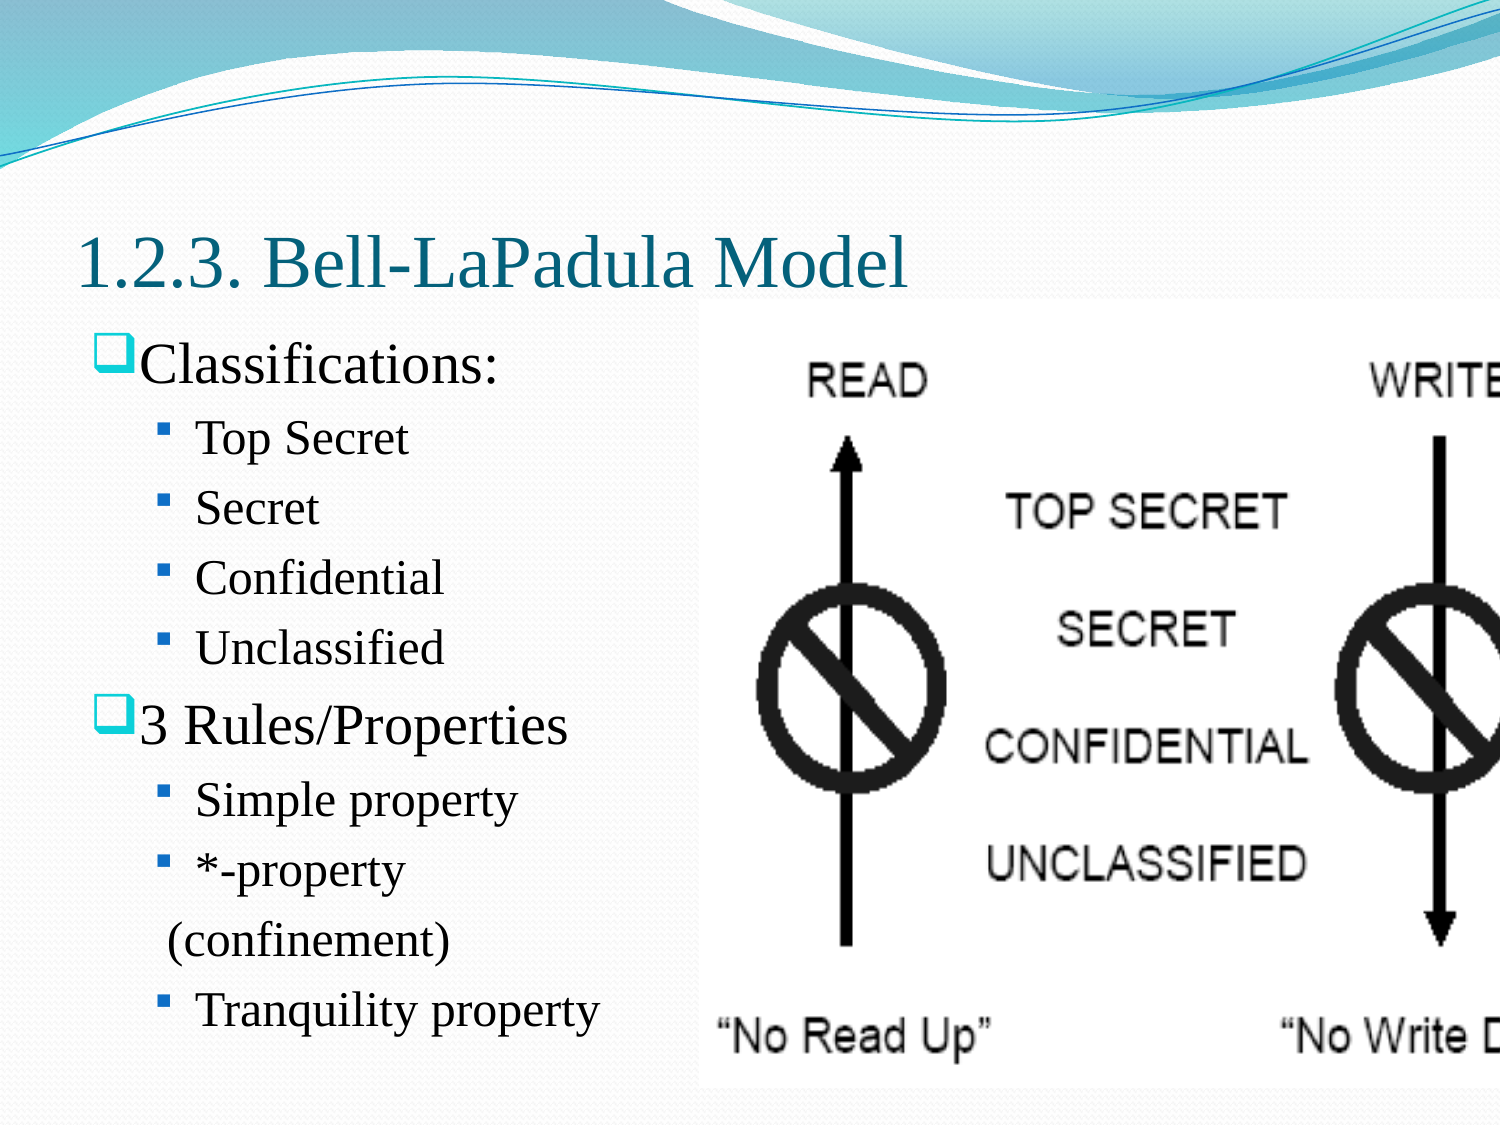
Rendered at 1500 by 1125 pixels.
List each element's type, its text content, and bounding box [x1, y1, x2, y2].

list Classifications: Top Secret Secret Confidential Unclassified 3 Rules/Properties Simple property *-property (confinement) Tranquility property [75, 317, 692, 1038]
title 1.2.3. Bell-LaPadula Model [75, 115, 1425, 303]
picture [699, 299, 1500, 1088]
